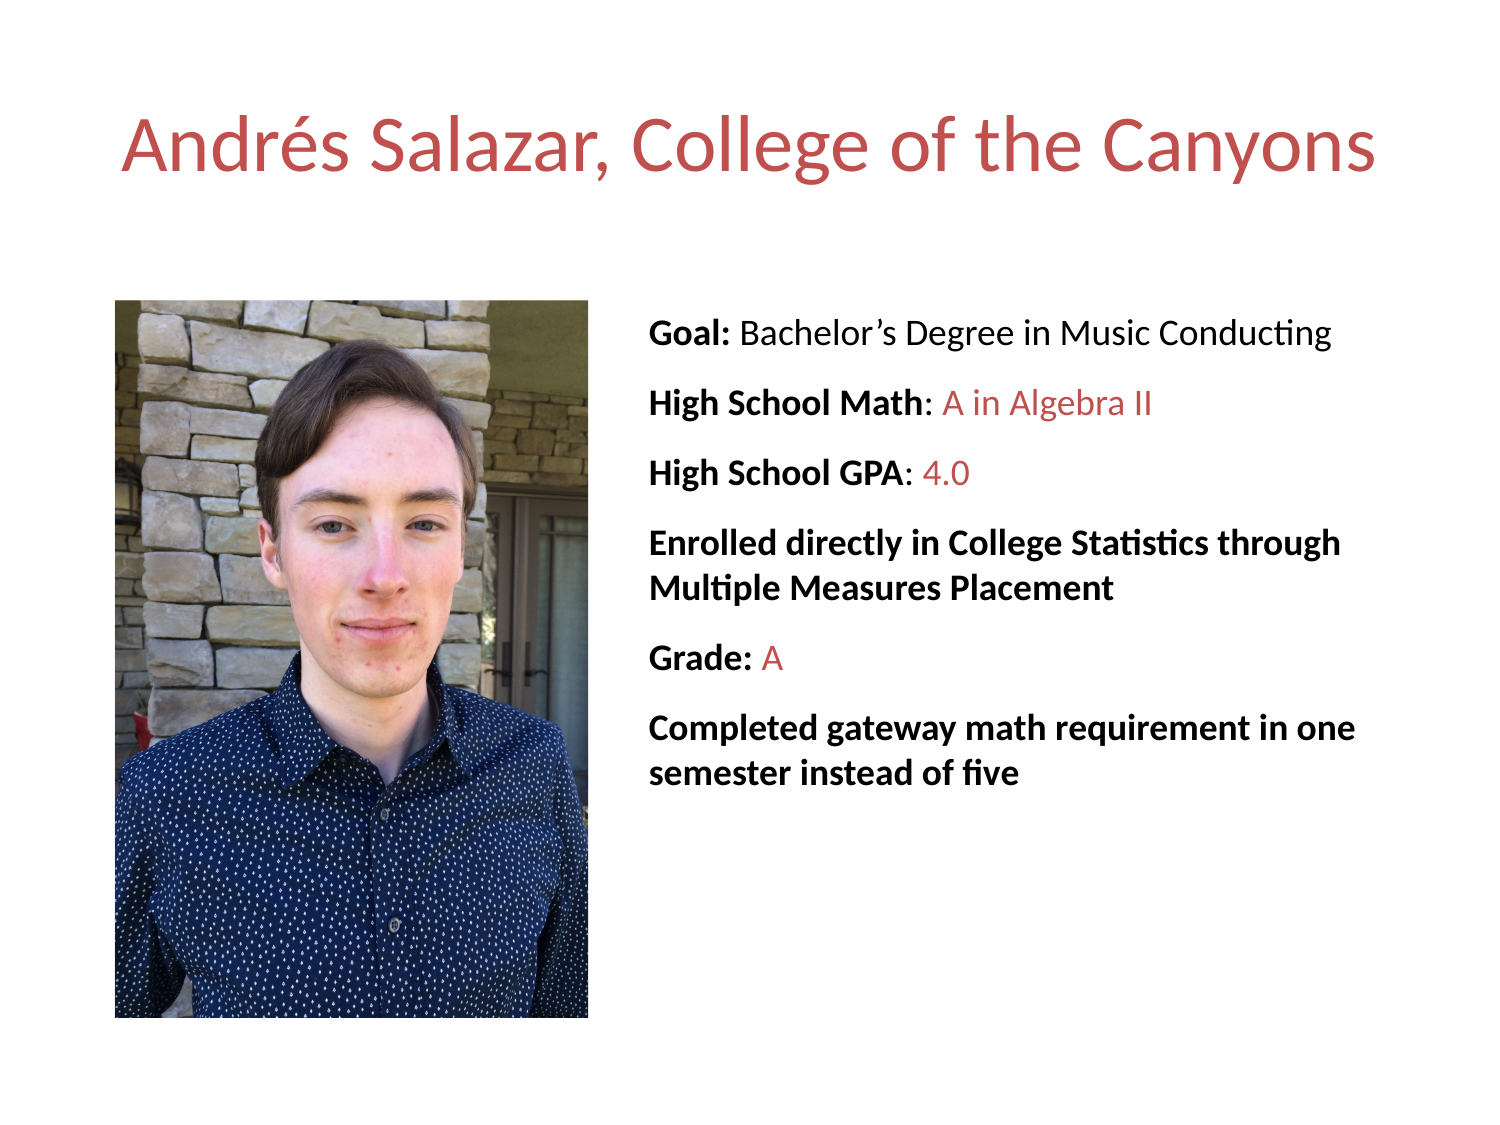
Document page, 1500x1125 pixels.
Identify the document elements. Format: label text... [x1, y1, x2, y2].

picture [115, 301, 589, 541]
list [0, 541, 830, 1016]
text_box Goal: Bachelor’s Degree in Music Conducting High School Math: A in Algebra II High School GPA: 4.0 Enrolled directly in College Statistics through Multiple Measures Placement Grade: A Completed gateway math requirement in one semester instead of five [634, 300, 1425, 871]
title Andrés Salazar, College of the Canyons [75, 45, 1425, 233]
